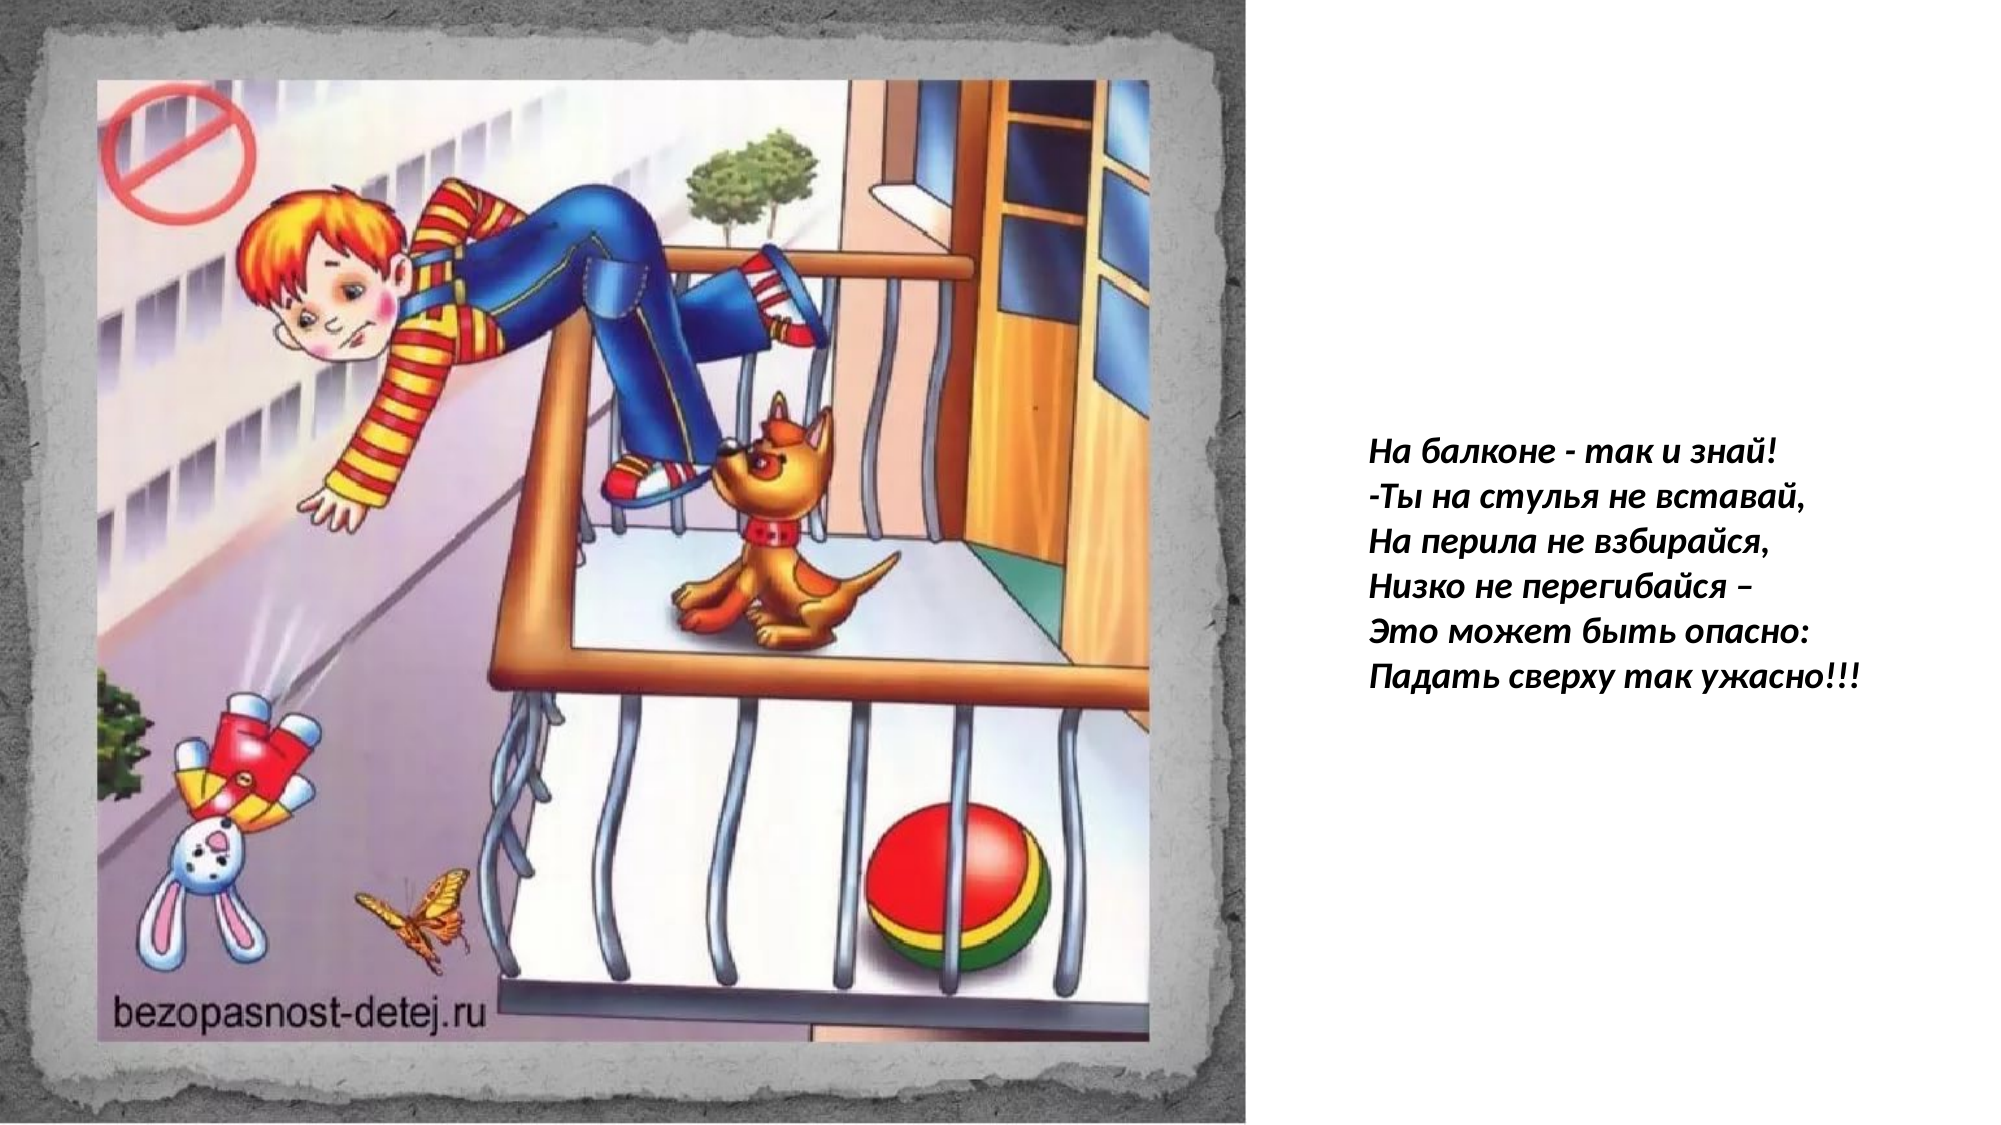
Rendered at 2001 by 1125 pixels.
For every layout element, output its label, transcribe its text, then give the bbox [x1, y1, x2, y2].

text_box На балконе - так и знай! -Ты на стулья не вставай, На перила не взбирайся, Низко не перегибайся – Это может быть опасно: Падать сверху так ужасно!!! [1353, 418, 1948, 704]
picture [0, 0, 1247, 1125]
